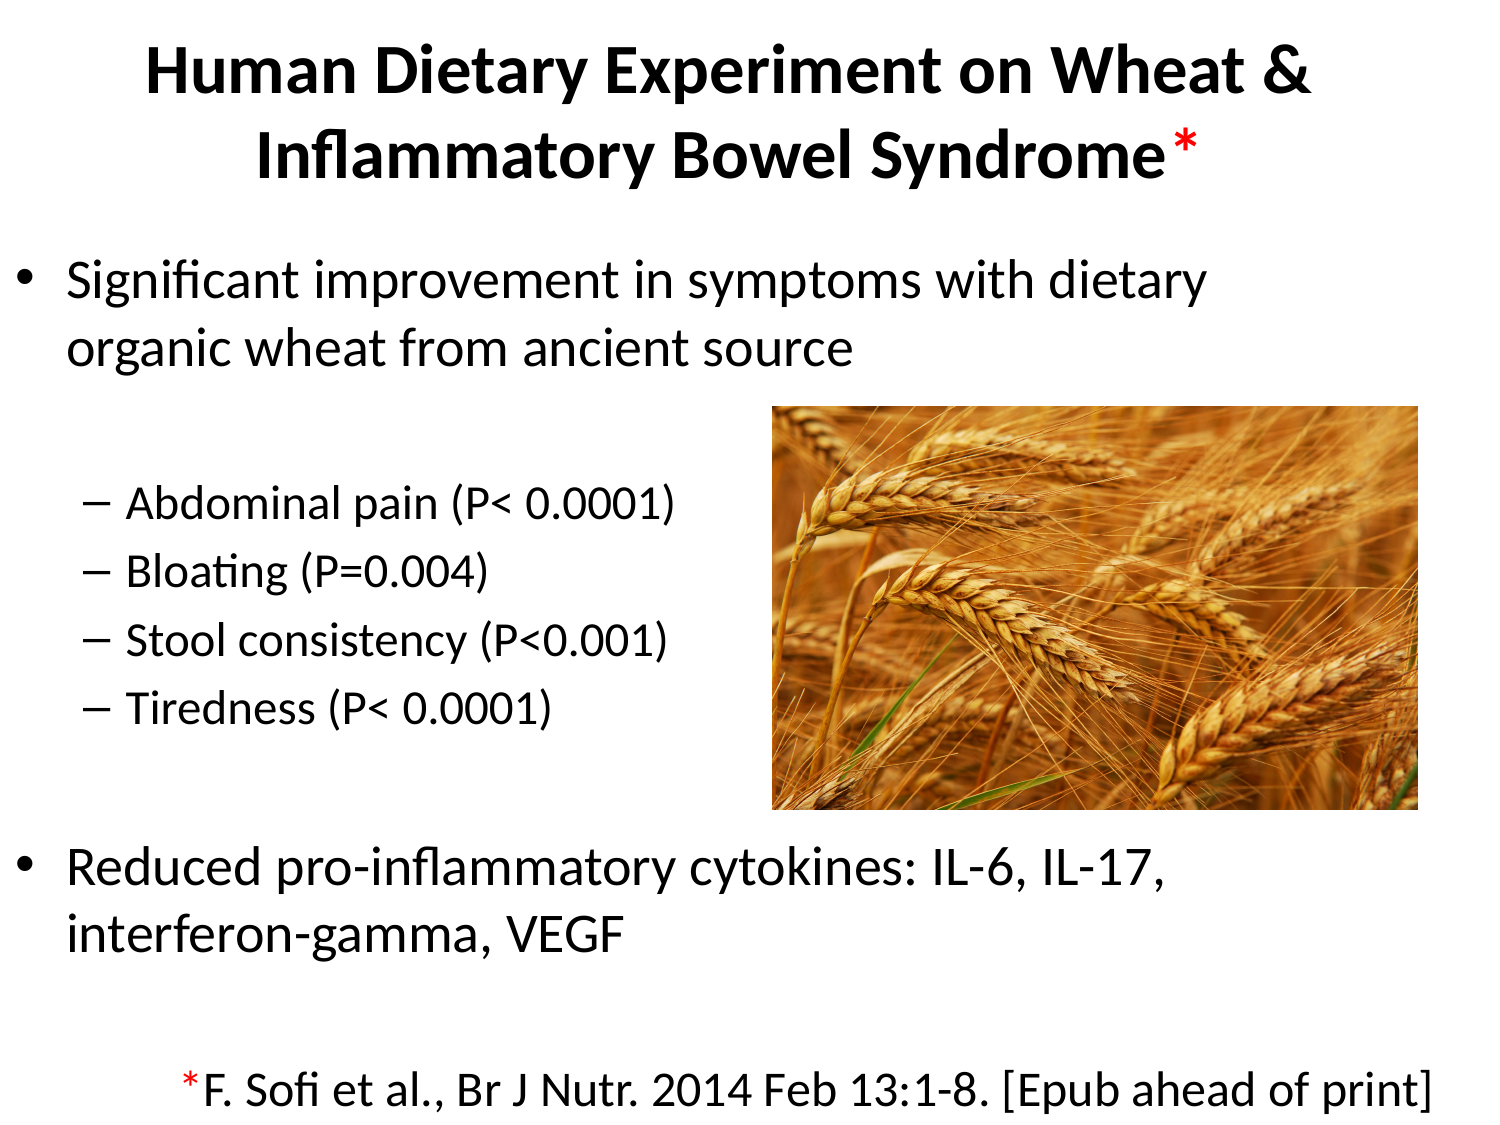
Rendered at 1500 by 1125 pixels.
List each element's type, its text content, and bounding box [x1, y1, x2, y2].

picture [772, 406, 1419, 810]
title Human Dietary Experiment on Wheat & Inflammatory Bowel Syndrome* [34, 14, 1425, 202]
list Significant improvement in symptoms with dietary organic wheat from ancient source Abdominal pain (P< 0.0001) Bloating (P=0.004) Stool consistency (P<0.001) Tiredness (P< 0.0001) Reduced pro-inflammatory cytokines: IL-6, IL-17, interferon-gamma, VEGF [0, 235, 1350, 978]
text_box *F. Sofi et al., Br J Nutr. 2014 Feb 13:1-8. [Epub ahead of print] [163, 1049, 1450, 1124]
